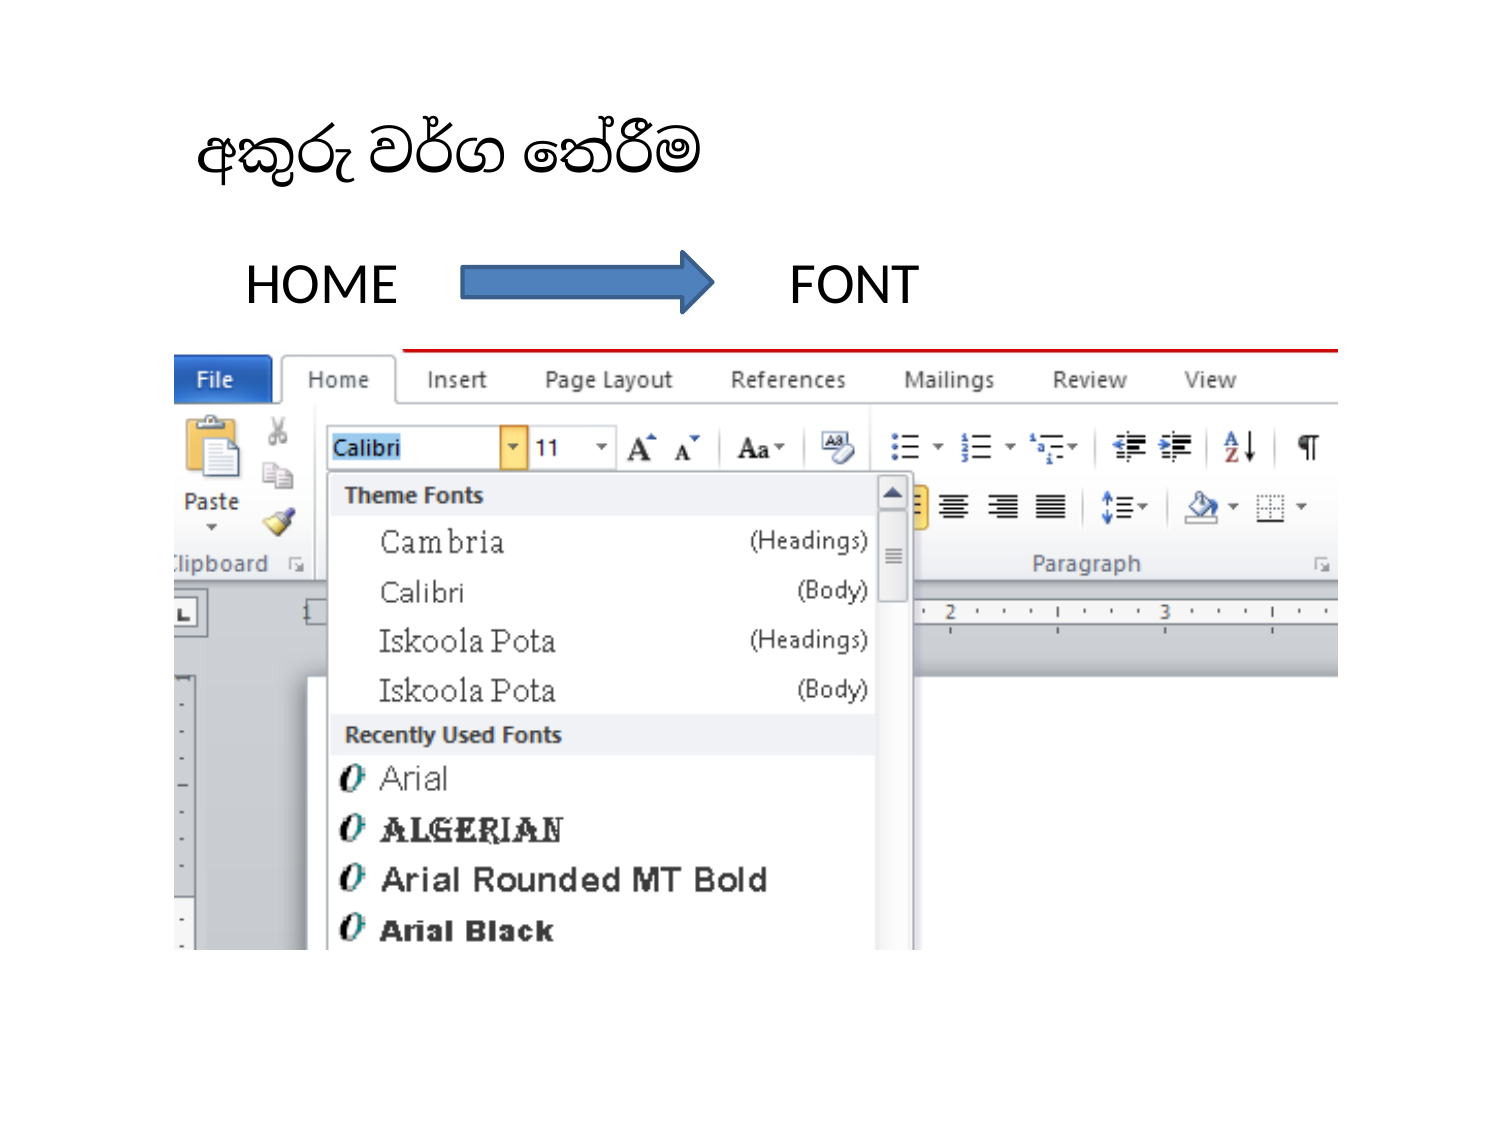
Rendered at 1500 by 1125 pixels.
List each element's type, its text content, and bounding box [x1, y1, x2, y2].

text_box [460, 249, 715, 315]
text_box අකුරු වර්ග තේරීම [181, 107, 718, 192]
picture [174, 349, 1339, 951]
text_box HOME FONT [230, 237, 936, 323]
